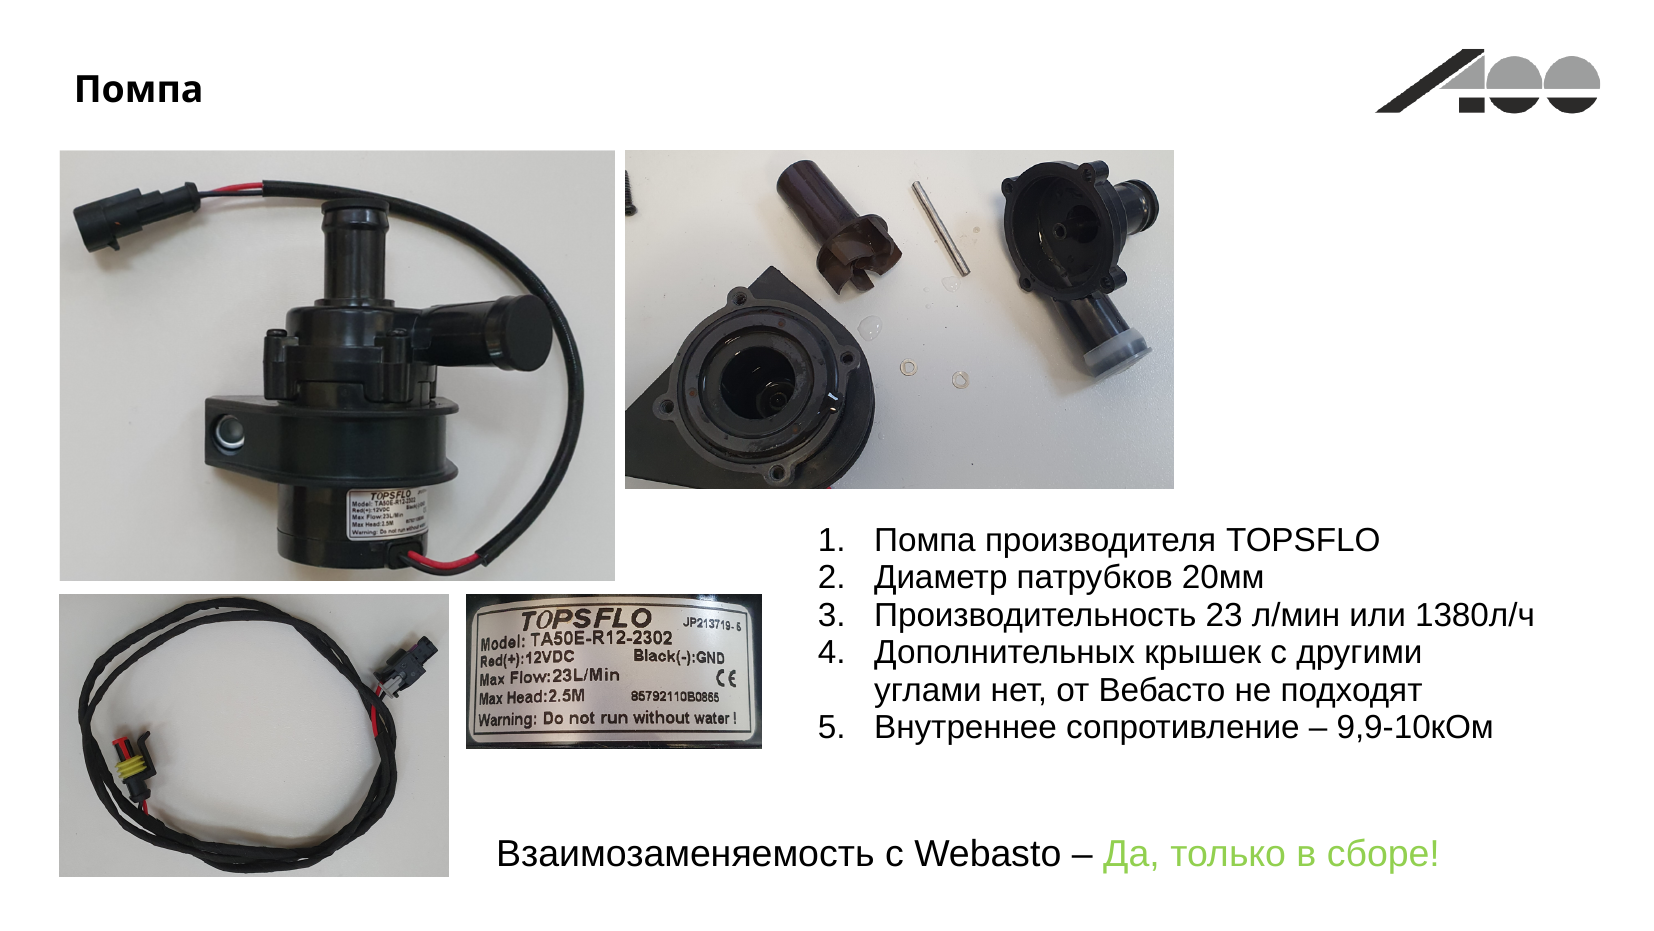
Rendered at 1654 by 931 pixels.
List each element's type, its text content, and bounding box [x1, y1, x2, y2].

text_box Помпа производителя TOPSFLO Диаметр патрубков 20мм Производительность 23 л/мин или 1380л/ч Дополнительных крышек с другими углами нет, от Вебасто не подходят Внутреннее сопротивление – 9,9-10кОм [803, 513, 1554, 792]
picture [59, 150, 615, 581]
picture [1357, 32, 1617, 119]
picture [466, 594, 762, 749]
picture [59, 594, 449, 877]
text_box Взаимозаменяемость с Webasto – Да, только в сборе! [481, 825, 1456, 883]
picture [625, 150, 1174, 489]
text_box Помпа [59, 59, 975, 112]
